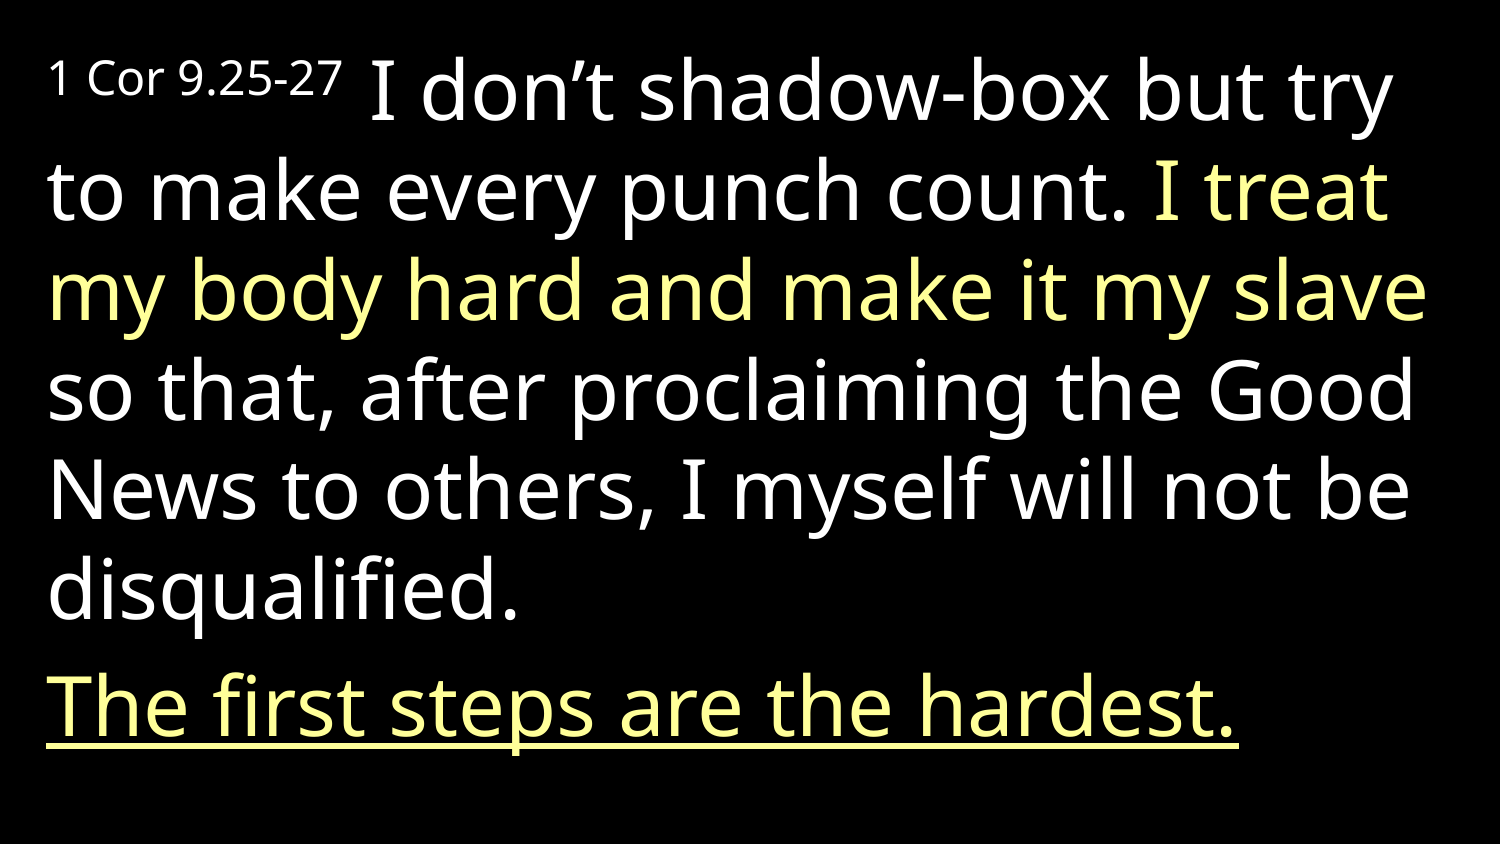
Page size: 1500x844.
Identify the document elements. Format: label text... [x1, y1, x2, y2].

list 1 Cor 9.25-27 I don’t shadow-box but try to make every punch count. I treat my body hard and make it my slave so that, after proclaiming the Good News to others, I myself will not be disqualified. The first steps are the hardest. [37, 32, 1463, 810]
